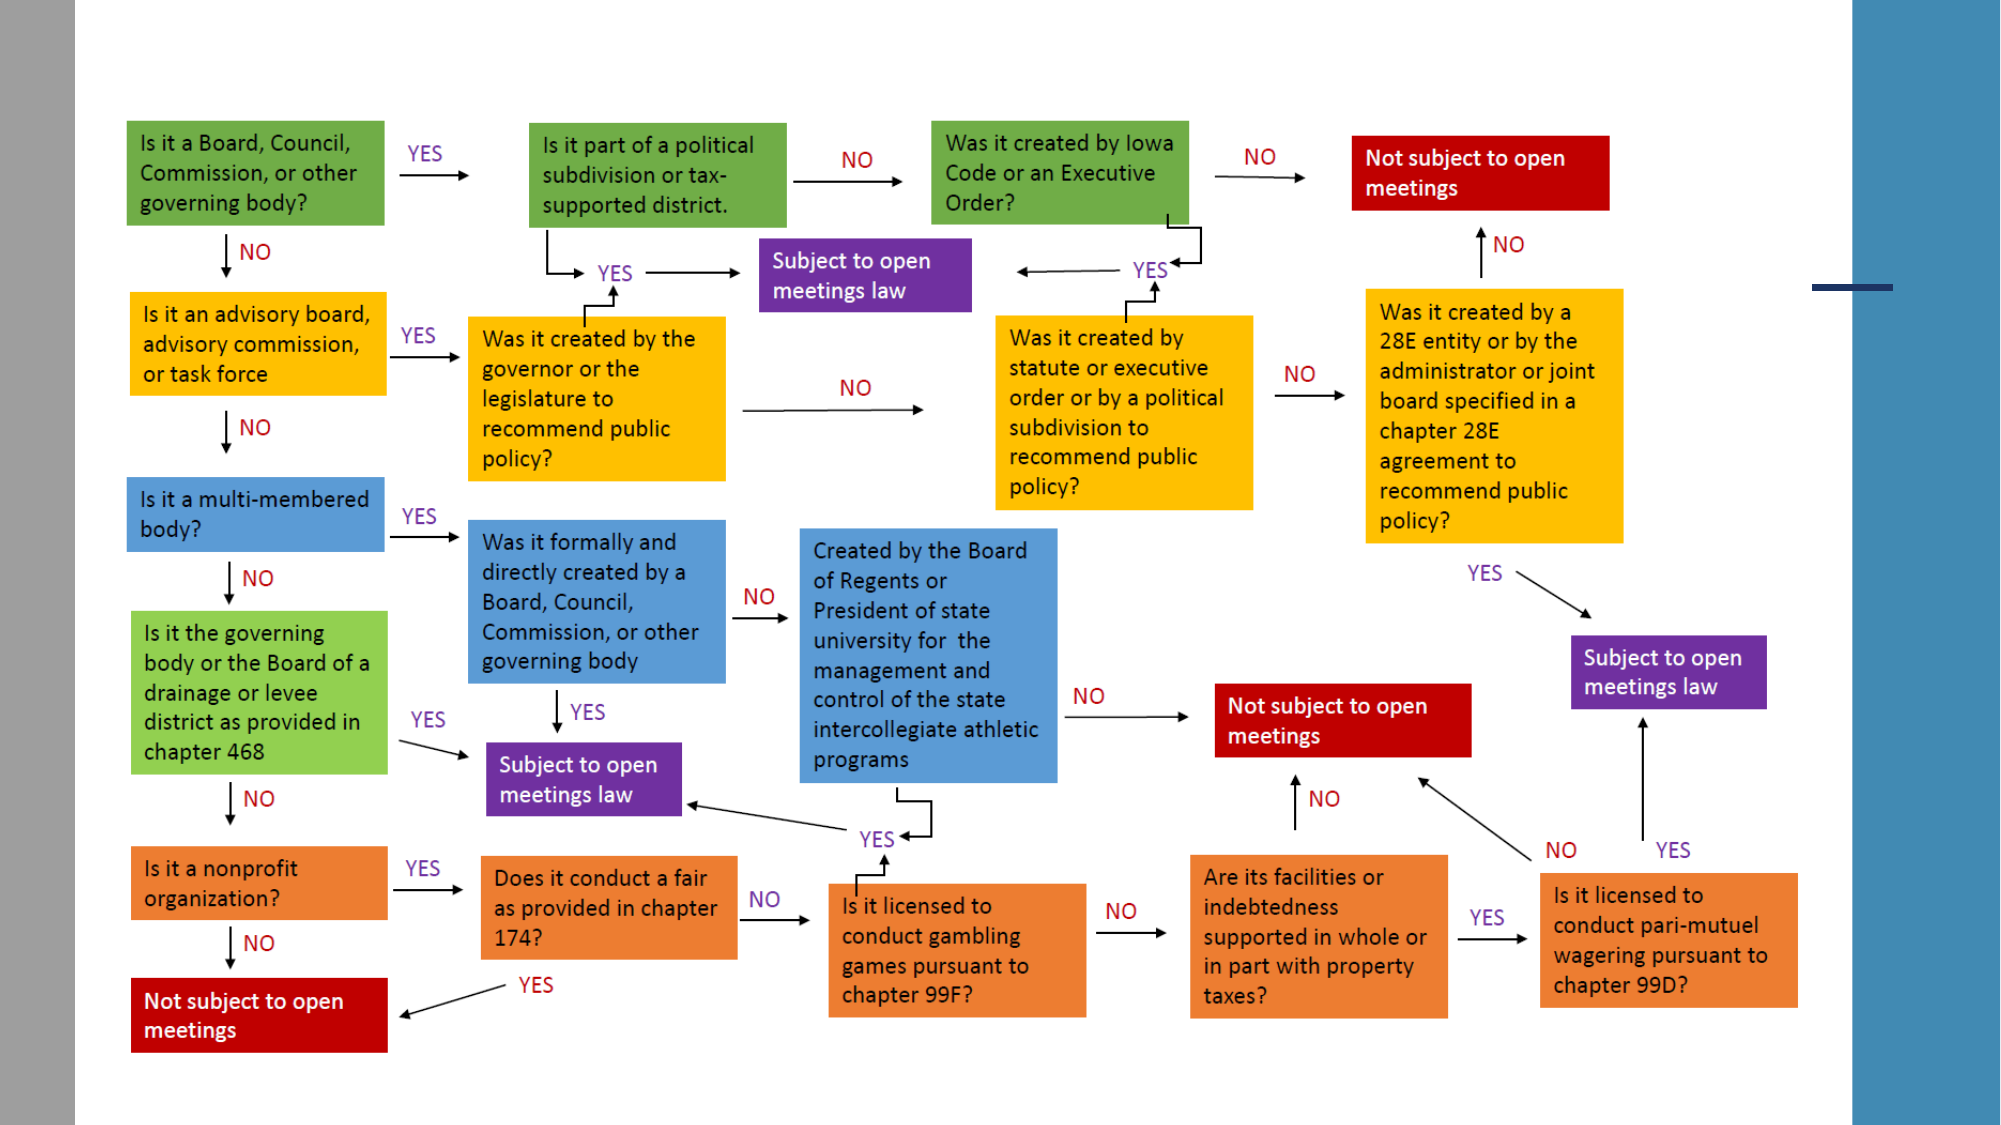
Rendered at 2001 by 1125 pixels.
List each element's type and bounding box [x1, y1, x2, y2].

picture [115, 109, 1812, 1061]
